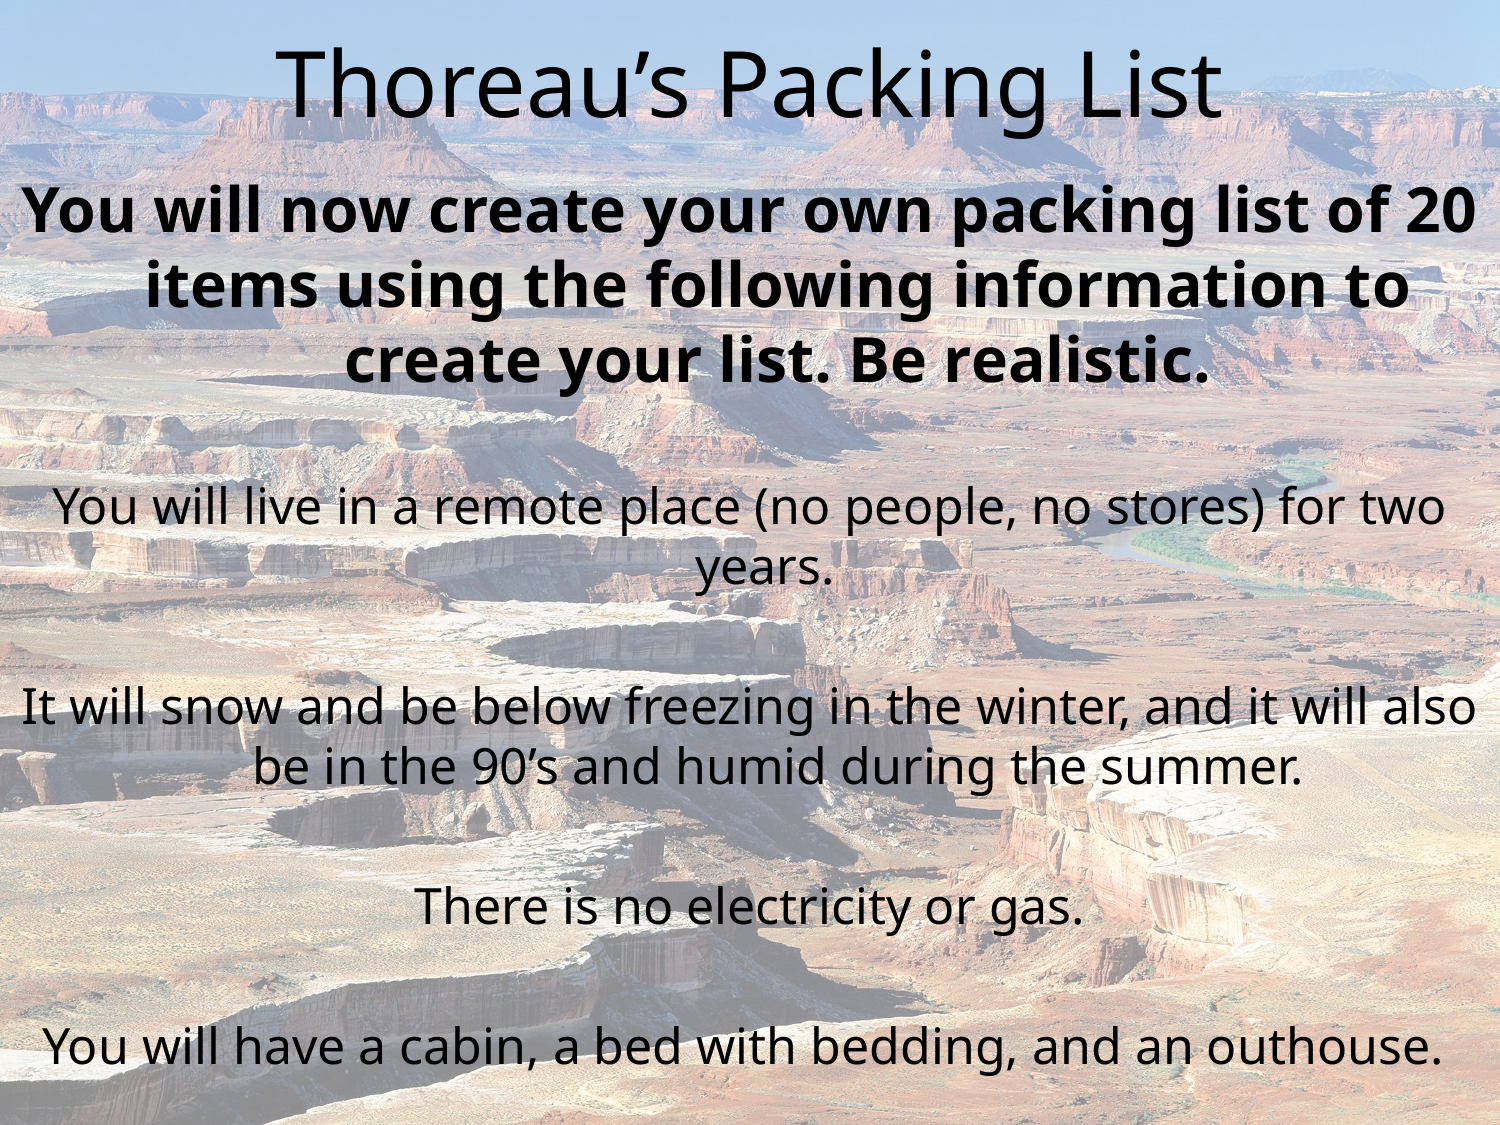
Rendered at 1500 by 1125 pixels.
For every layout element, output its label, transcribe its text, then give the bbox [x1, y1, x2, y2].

title Thoreau’s Packing List [0, 0, 1500, 162]
list You will now create your own packing list of 20 items using the following information to create your list. Be realistic. You will live in a remote place (no people, no stores) for two years. It will snow and be below freezing in the winter, and it will also be in the 90’s and humid during the summer. There is no electricity or gas. You will have a cabin, a bed with bedding, and an outhouse. There is a lake near you and a forest. [0, 162, 1500, 1125]
